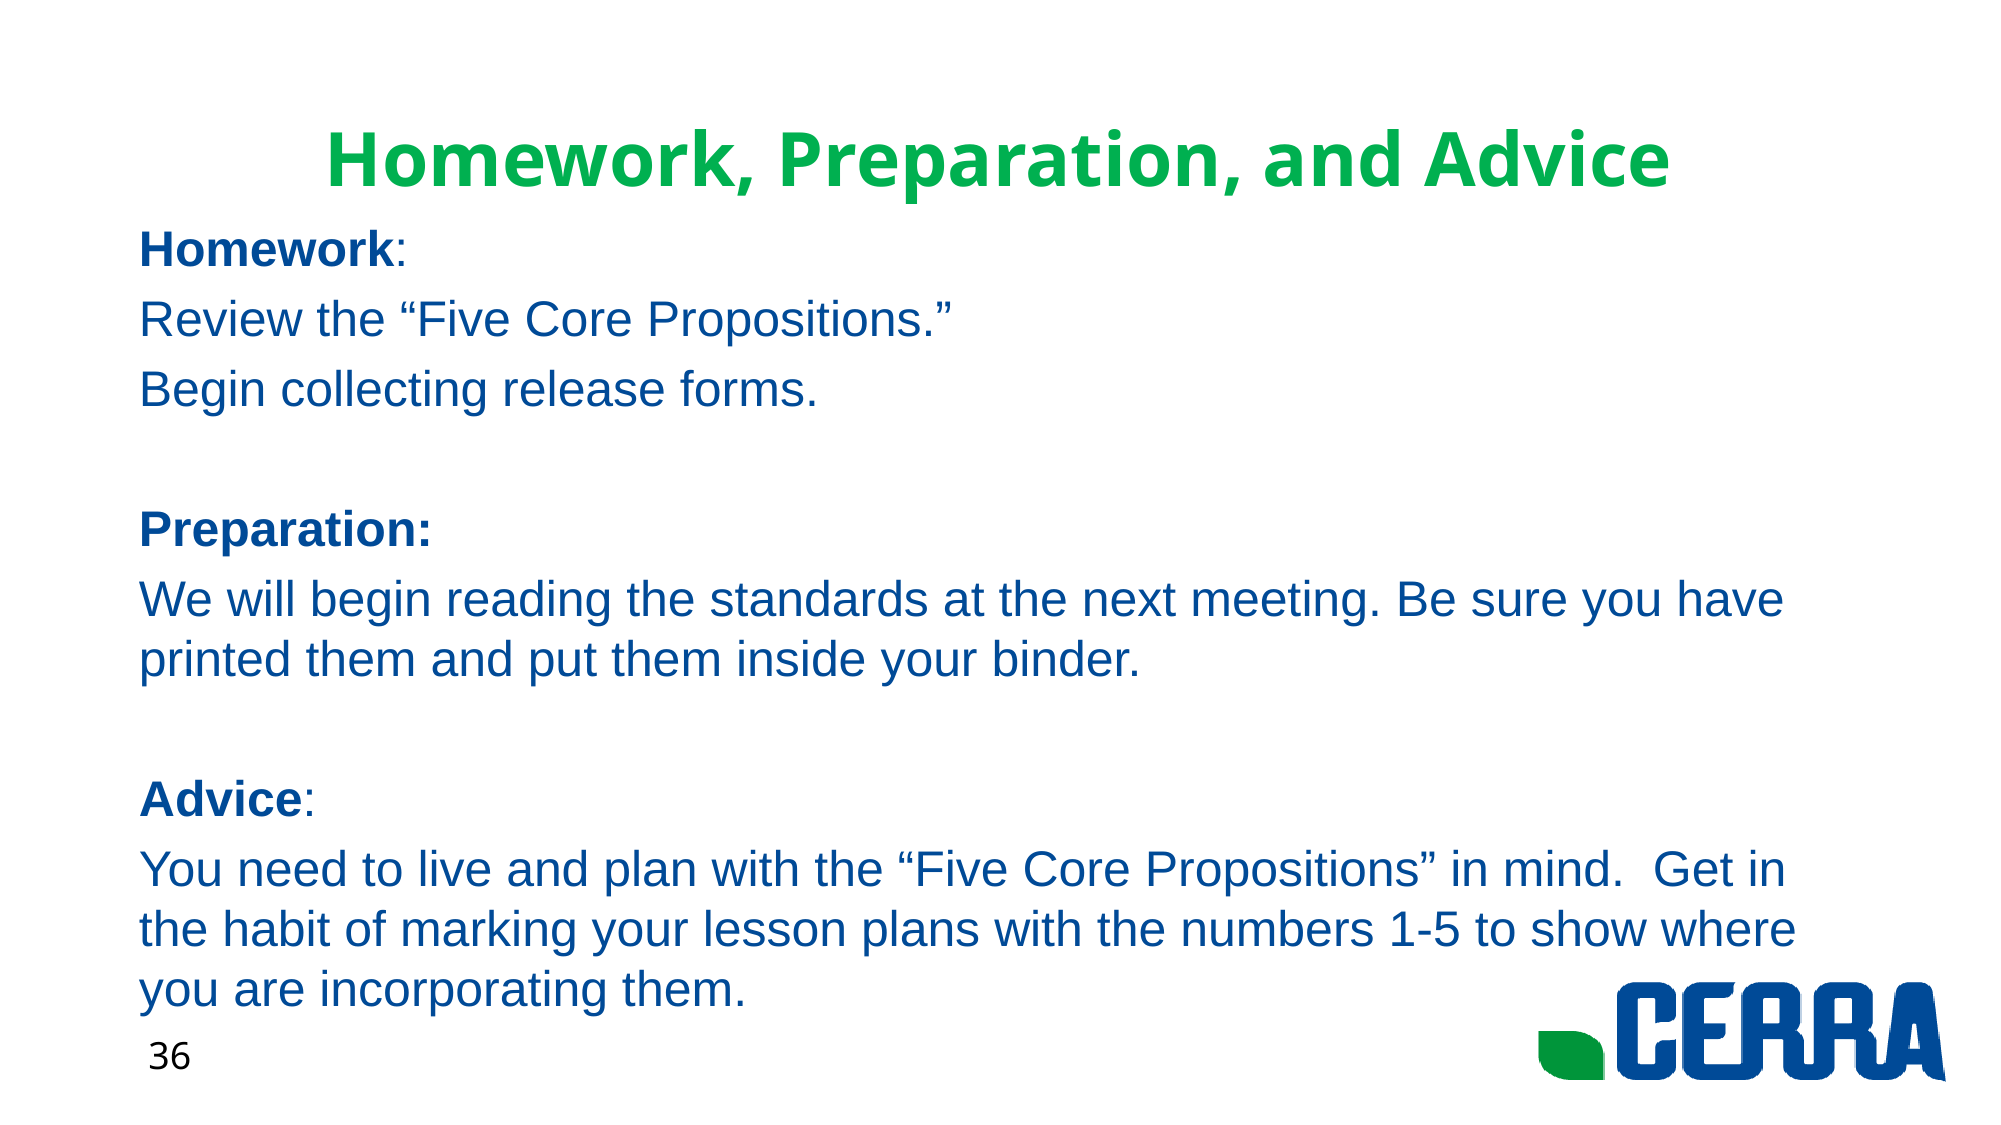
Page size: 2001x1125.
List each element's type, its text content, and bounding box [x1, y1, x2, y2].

slide_number 36 [133, 1024, 567, 1103]
title Homework, Preparation, and Advice [123, 62, 1874, 208]
list Homework: Review the “Five Core Propositions.” Begin collecting release forms. Preparation: We will begin reading the standards at the next meeting. Be sure you have printed them and put them inside your binder. Advice: You need to live and plan with the “Five Core Propositions” in mind. Get in the habit of marking your lesson plans with the numbers 1-5 to show where you are incorporating them. [123, 208, 1874, 1103]
picture [1516, 862, 1969, 1125]
